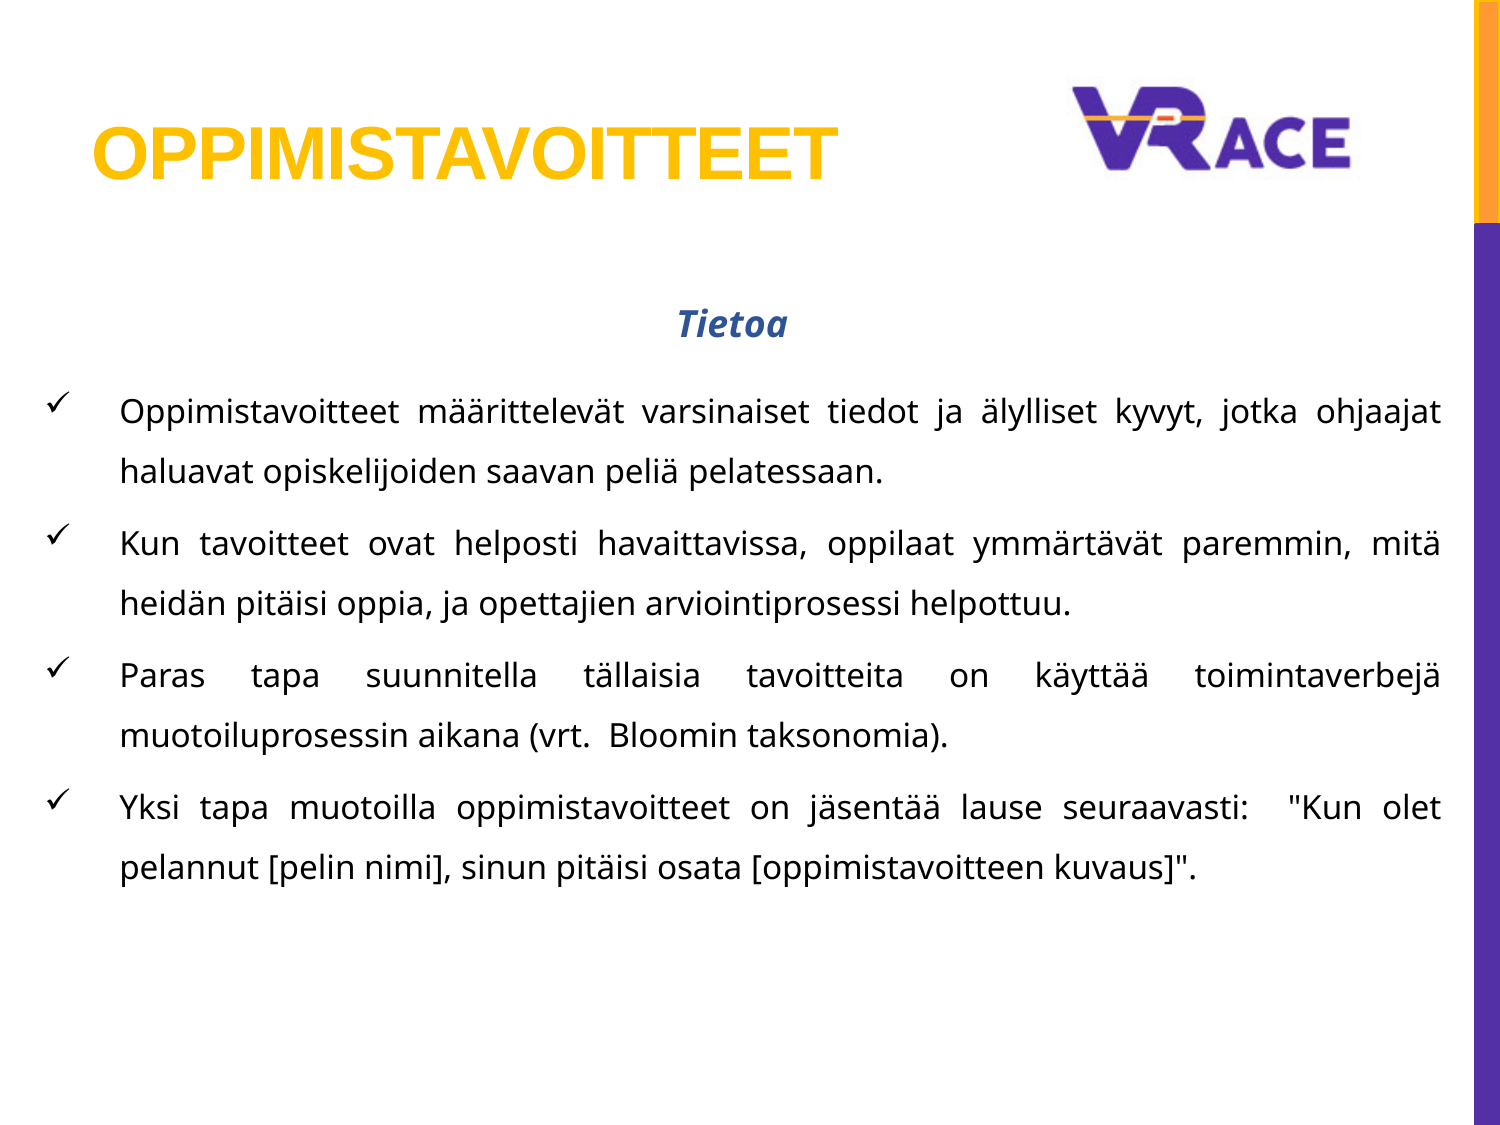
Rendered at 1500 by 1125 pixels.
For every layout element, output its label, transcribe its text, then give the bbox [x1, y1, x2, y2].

picture [1057, 39, 1374, 222]
title Oppimistavoitteet [76, 77, 1027, 202]
list Oppimistavoitteet määrittelevät varsinaiset tiedot ja älylliset kyvyt, jotka ohjaajat haluavat opiskelijoiden saavan peliä pelatessaan. Kun tavoitteet ovat helposti havaittavissa, oppilaat ymmärtävät paremmin, mitä heidän pitäisi oppia, ja opettajien arviointiprosessi helpottuu. Paras tapa suunnitella tällaisia tavoitteita on käyttää toimintaverbejä muotoiluprosessin aikana (vrt. Bloomin taksonomia). Yksi tapa muotoilla oppimistavoitteet on jäsentää lause seuraavasti: "Kun olet pelannut [pelin nimi], sinun pitäisi osata [oppimistavoitteen kuvaus]". [29, 362, 1459, 906]
text_box Tietoa [194, 269, 1270, 352]
